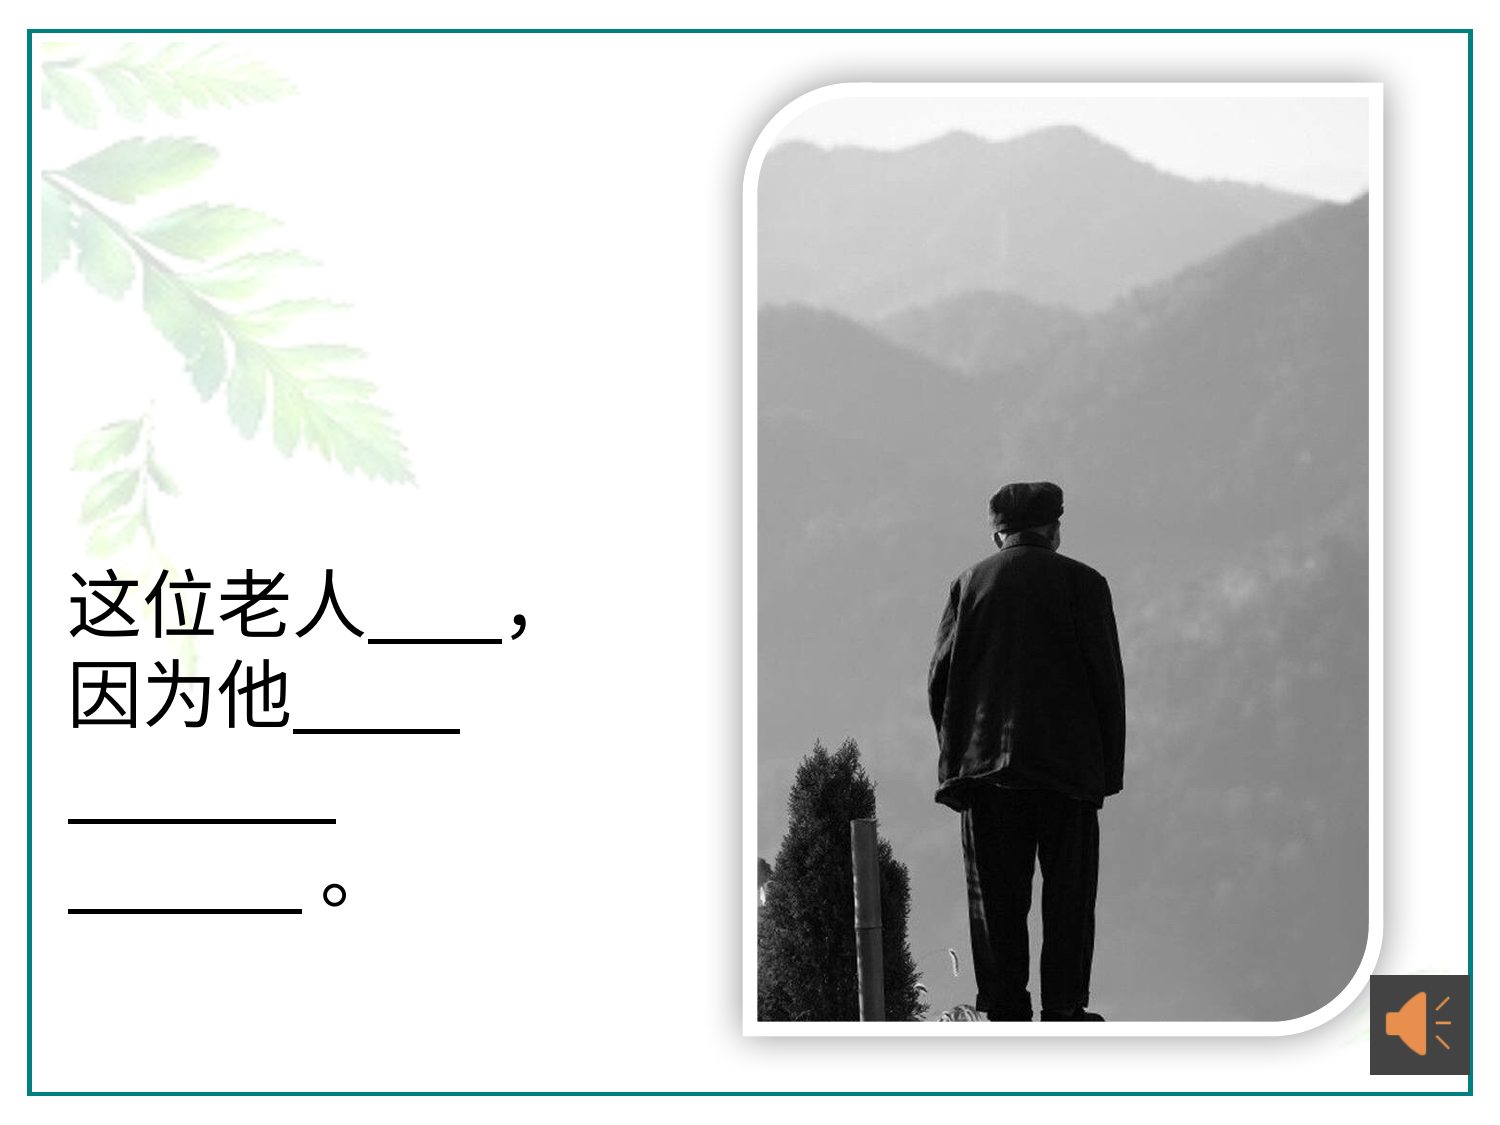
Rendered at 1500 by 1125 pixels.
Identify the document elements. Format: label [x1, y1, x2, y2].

text_box [29, 30, 1471, 1094]
picture [41, 42, 1471, 1076]
